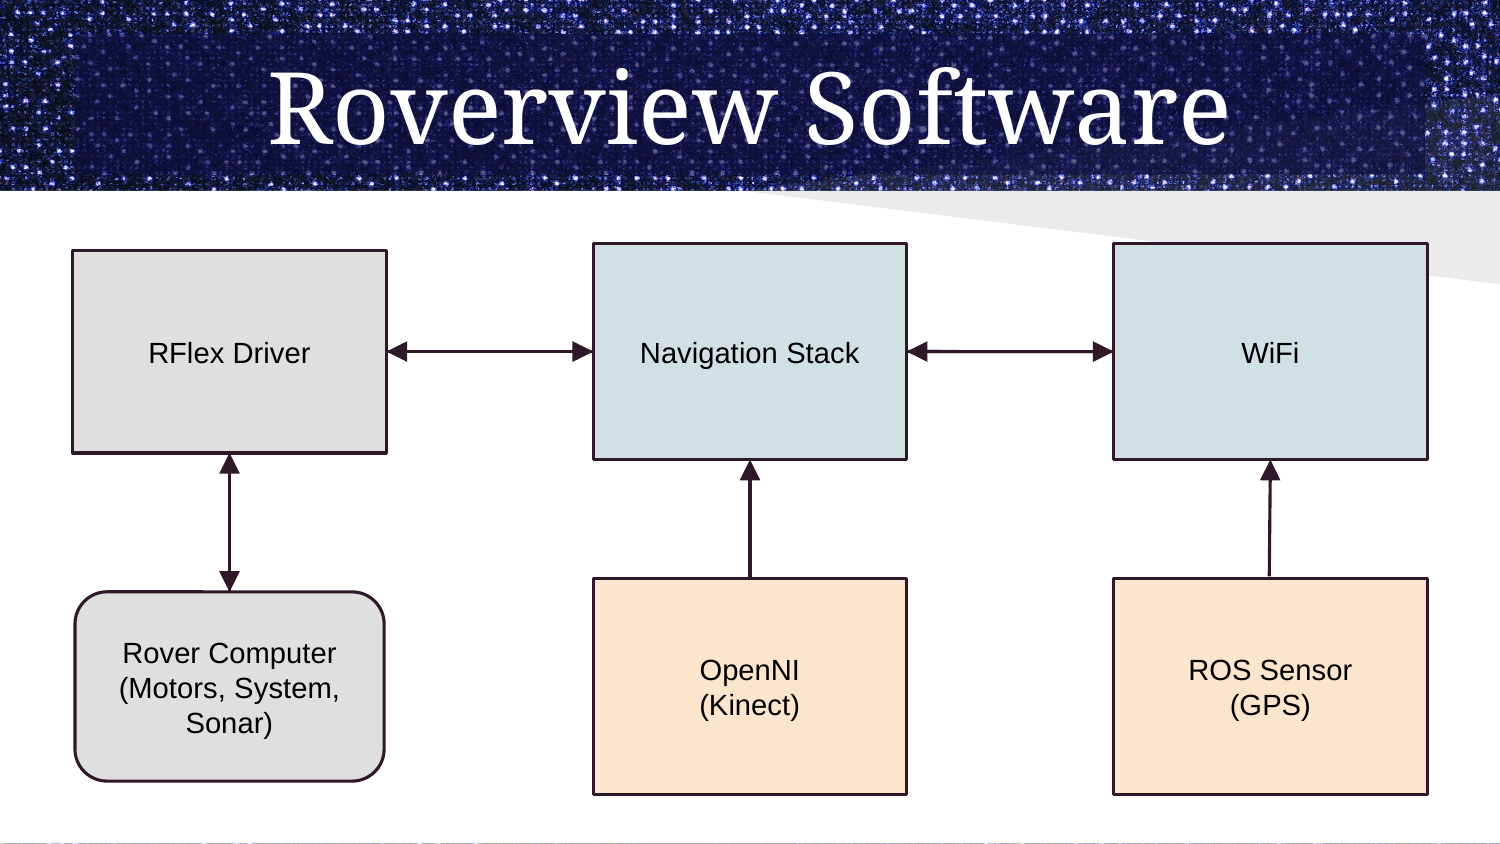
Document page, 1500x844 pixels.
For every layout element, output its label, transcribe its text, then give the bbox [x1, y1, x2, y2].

text_box Rover Computer (Motors, System, Sonar) [74, 591, 385, 782]
picture [0, 0, 1500, 190]
text_box RFlex Driver [72, 250, 387, 453]
text_box OpenNI (Kinect) [593, 578, 907, 795]
text_box WiFi [1113, 243, 1428, 460]
text_box Navigation Stack [593, 243, 907, 460]
title Roverview Software [75, 33, 1425, 175]
text_box ROS Sensor (GPS) [1113, 578, 1428, 795]
